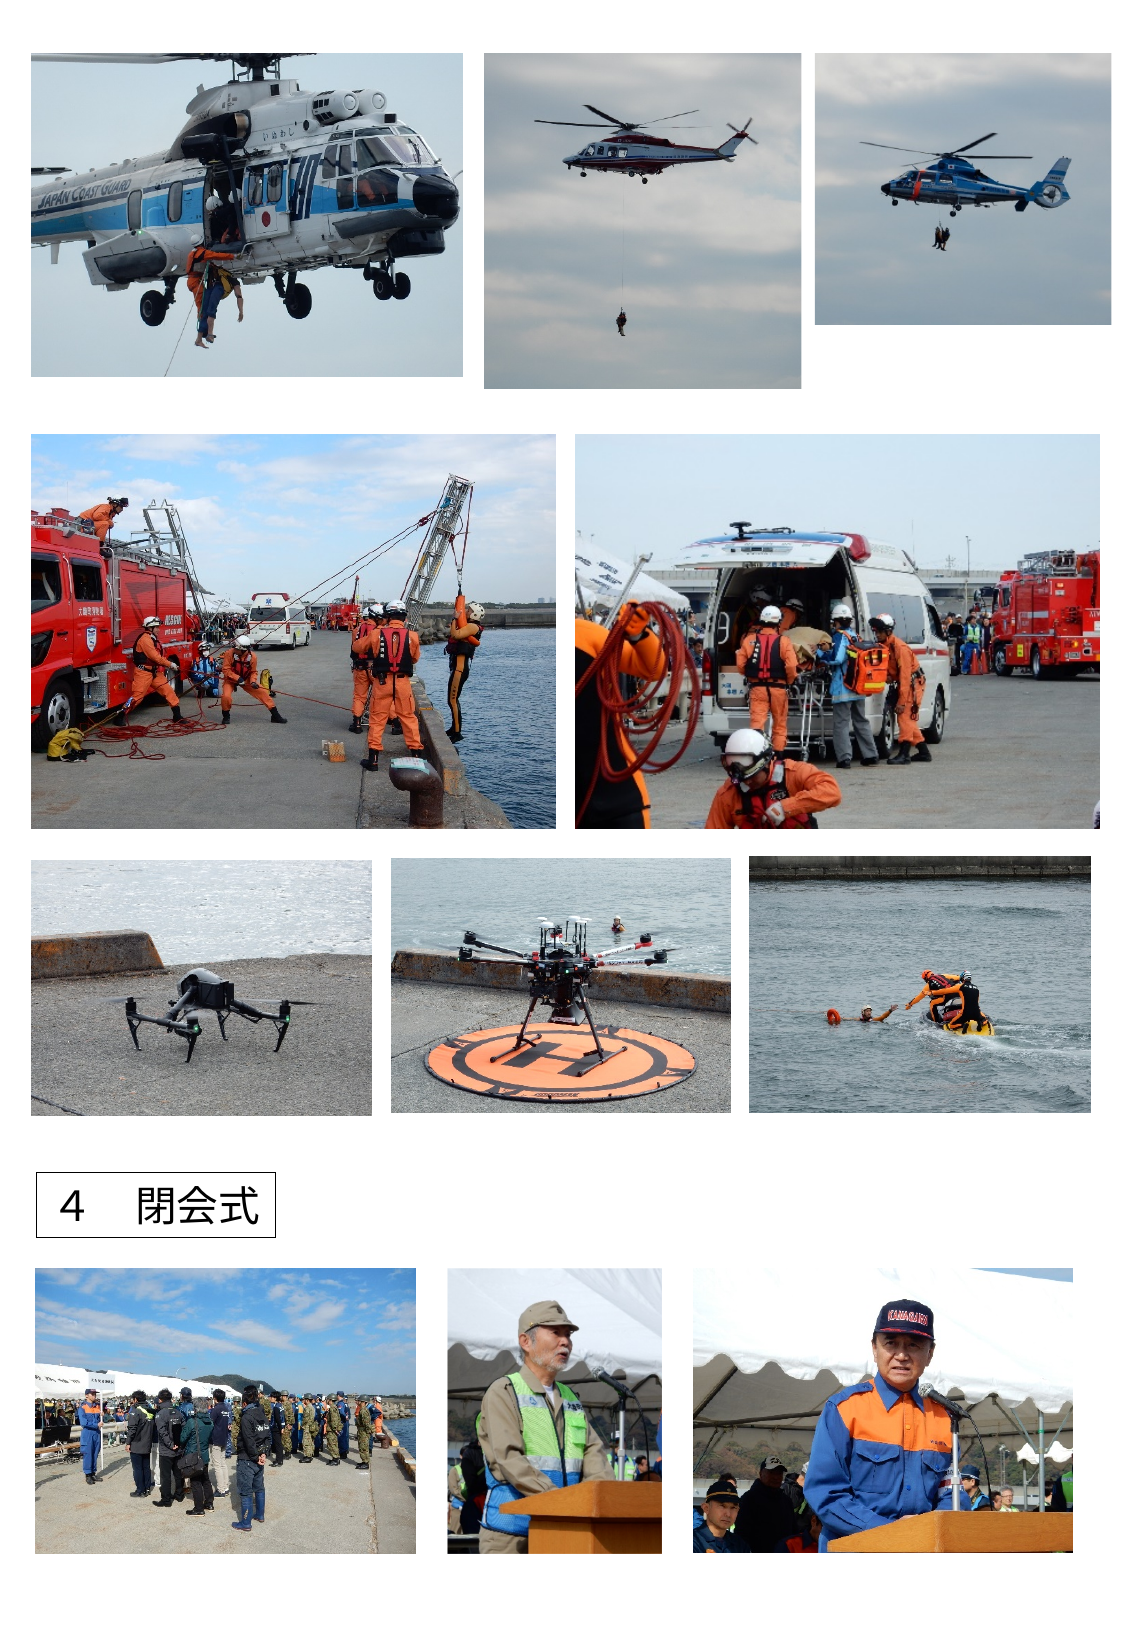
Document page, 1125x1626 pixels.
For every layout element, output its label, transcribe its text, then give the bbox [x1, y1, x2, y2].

picture [30, 53, 463, 377]
picture [30, 434, 556, 829]
picture [575, 434, 1100, 829]
picture [391, 858, 731, 1113]
picture [749, 856, 1091, 1113]
text_box ４ 閉会式 [36, 1172, 276, 1238]
picture [814, 53, 1112, 325]
picture [35, 1268, 1073, 1554]
picture [484, 53, 802, 389]
picture [30, 860, 372, 1116]
